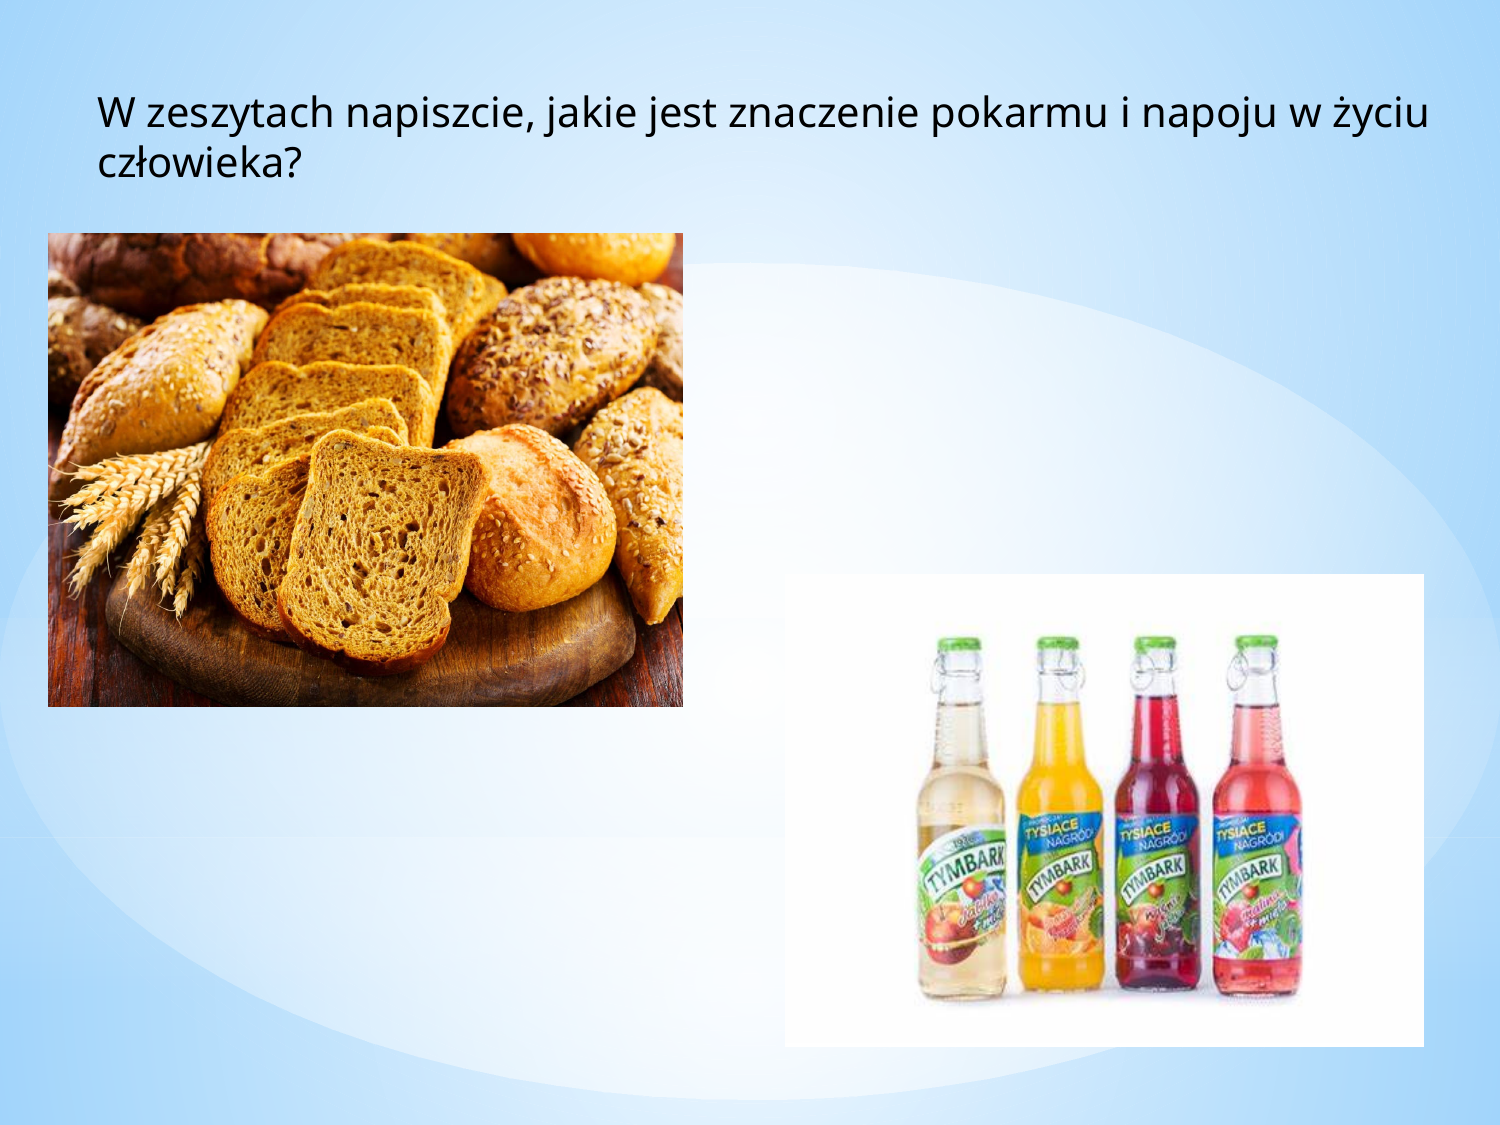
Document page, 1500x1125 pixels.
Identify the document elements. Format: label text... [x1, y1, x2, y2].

picture [785, 573, 1424, 1047]
text_box W zeszytach napiszcie, jakie jest znaczenie pokarmu i napoju w życiu człowieka? [82, 78, 1457, 193]
picture [47, 233, 683, 707]
